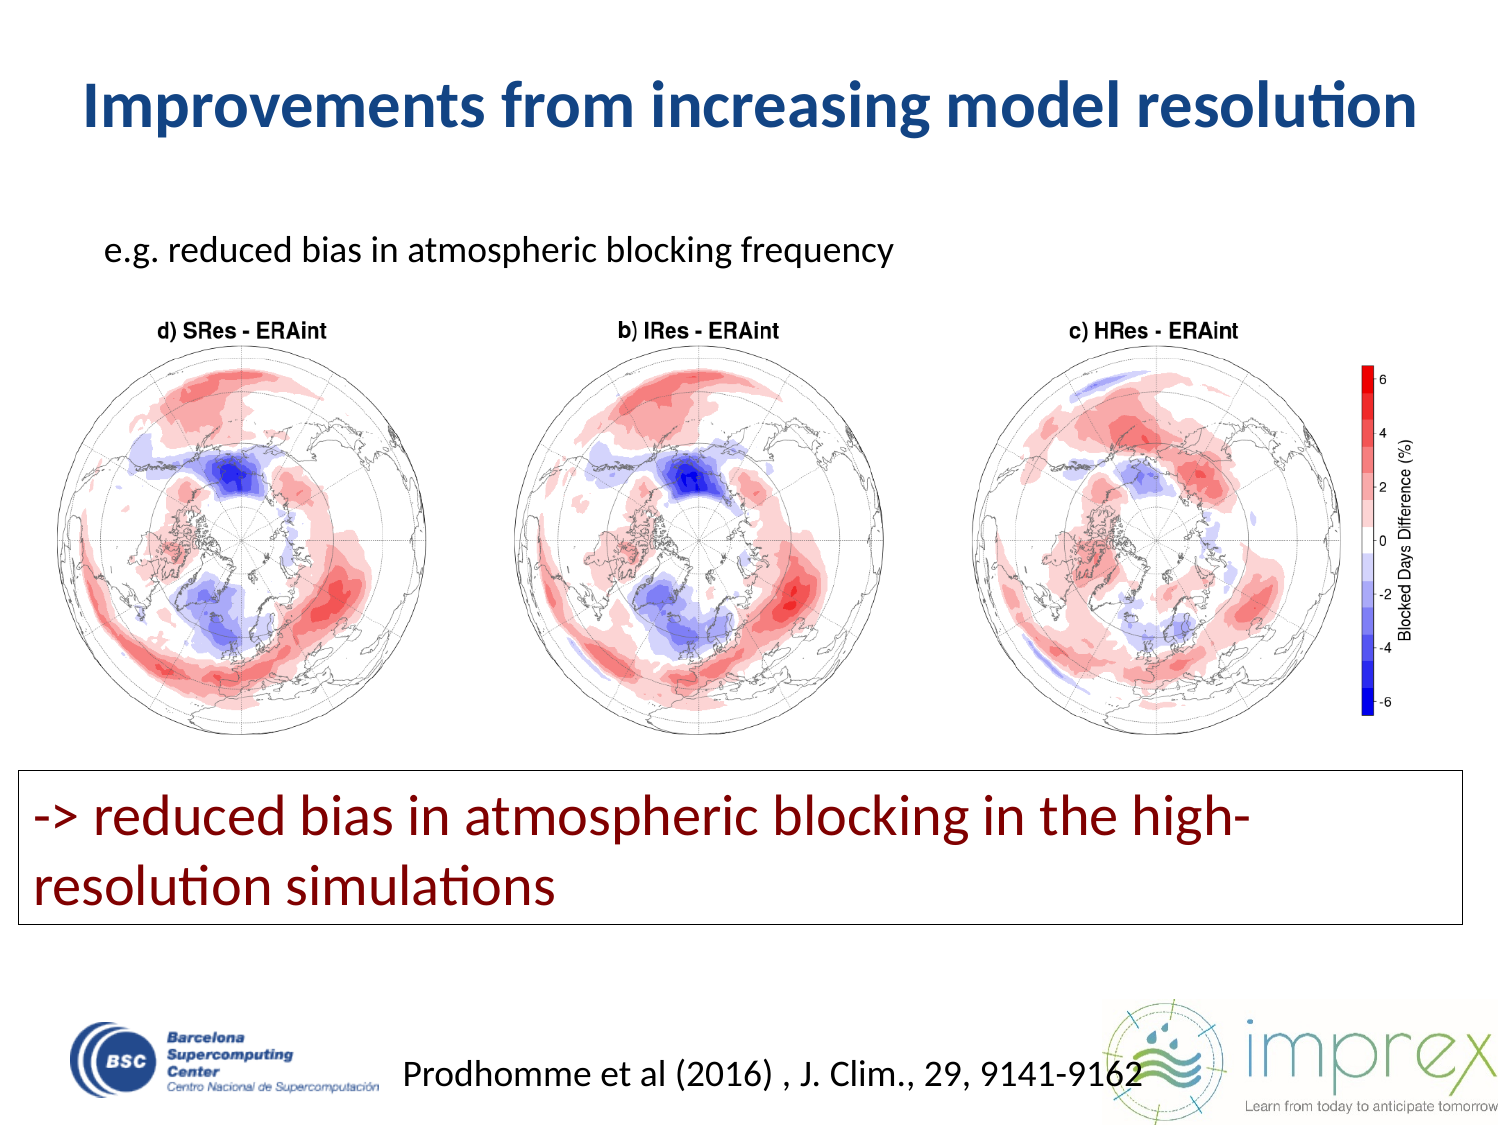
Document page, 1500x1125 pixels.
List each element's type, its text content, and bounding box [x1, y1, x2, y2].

text_box -> reduced bias in atmospheric blocking in the high-resolution simulations [18, 770, 1463, 925]
picture [1102, 999, 1498, 1125]
text_box e.g. reduced bias in atmospheric blocking frequency [89, 217, 911, 278]
picture [57, 321, 1413, 735]
title Improvements from increasing model resolution [57, 28, 1445, 180]
text_box Prodhomme et al (2016) , J. Clim., 29, 9141-9162 [387, 1041, 1238, 1102]
picture [70, 1022, 379, 1098]
